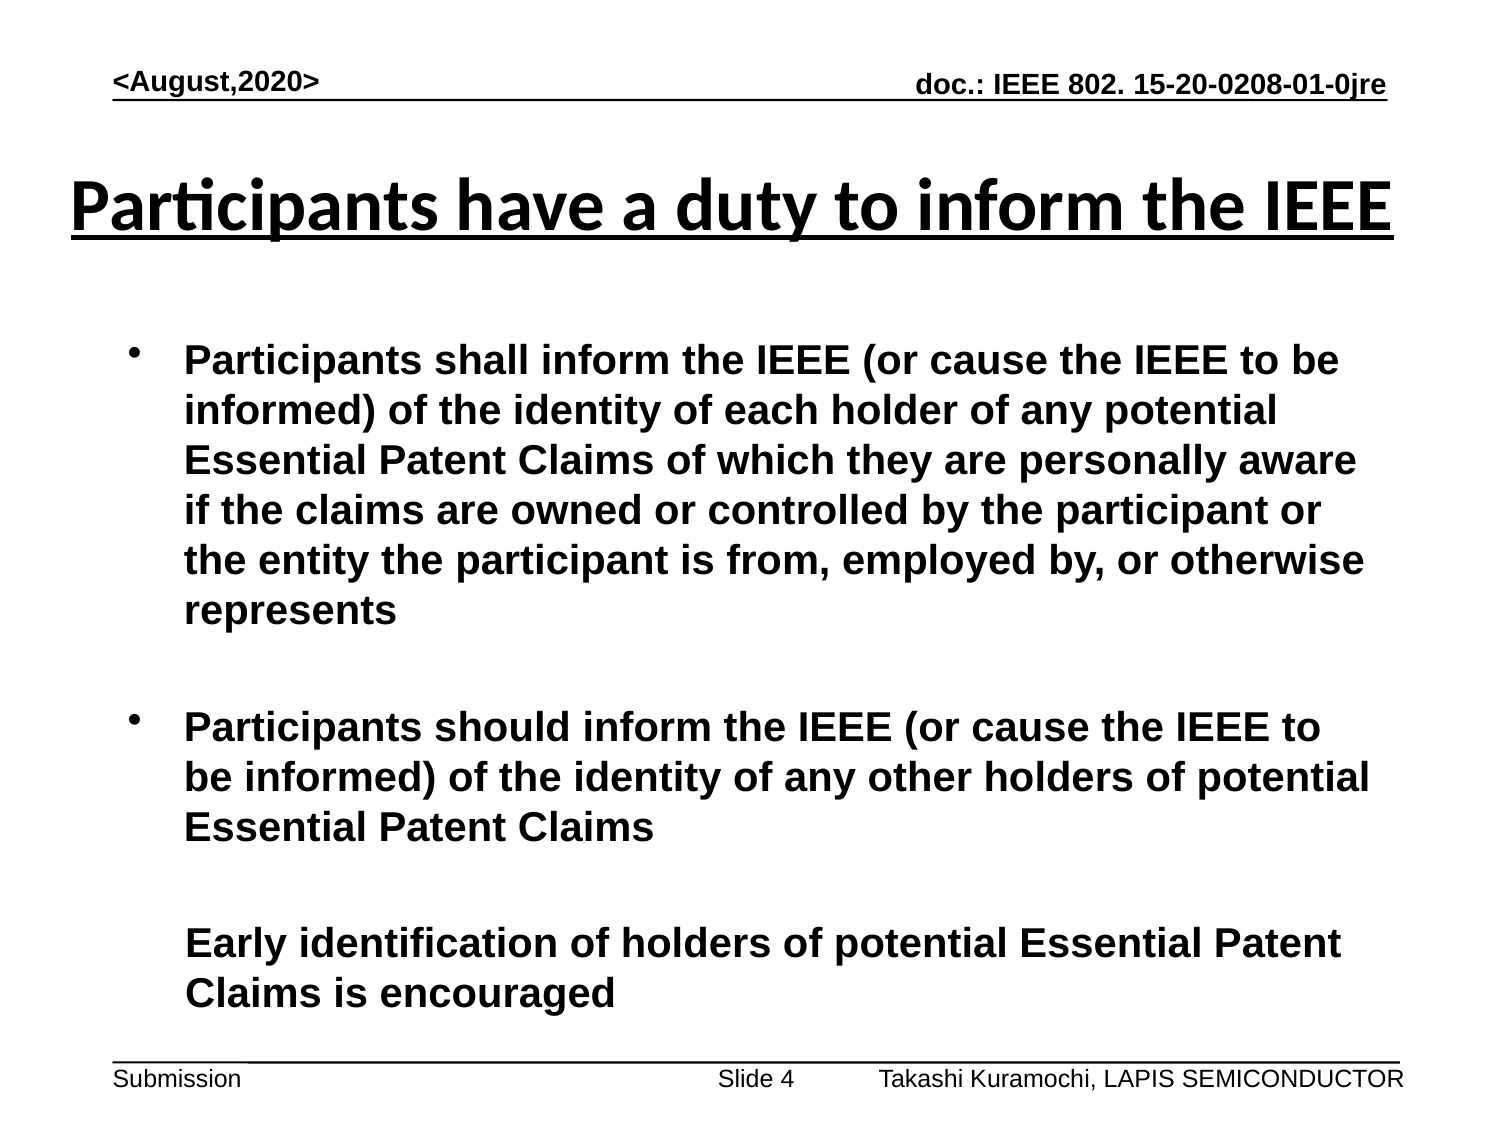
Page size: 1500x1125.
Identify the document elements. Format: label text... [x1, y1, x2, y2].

list Participants shall inform the IEEE (or cause the IEEE to be informed) of the identity of each holder of any potential Essential Patent Claims of which they are personally aware if the claims are owned or controlled by the participant or the entity the participant is from, employed by, or otherwise represents Participants should inform the IEEE (or cause the IEEE to be informed) of the identity of any other holders of potential Essential Patent Claims Early identification of holders of potential Essential Patent Claims is encouraged [112, 324, 1388, 1000]
slide_number Slide 4 [709, 1062, 803, 1093]
footer Takashi Kuramochi, LAPIS SEMICONDUCTOR [797, 1062, 1413, 1094]
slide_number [112, 62, 375, 98]
title Participants have a duty to inform the IEEE [17, 112, 1447, 288]
